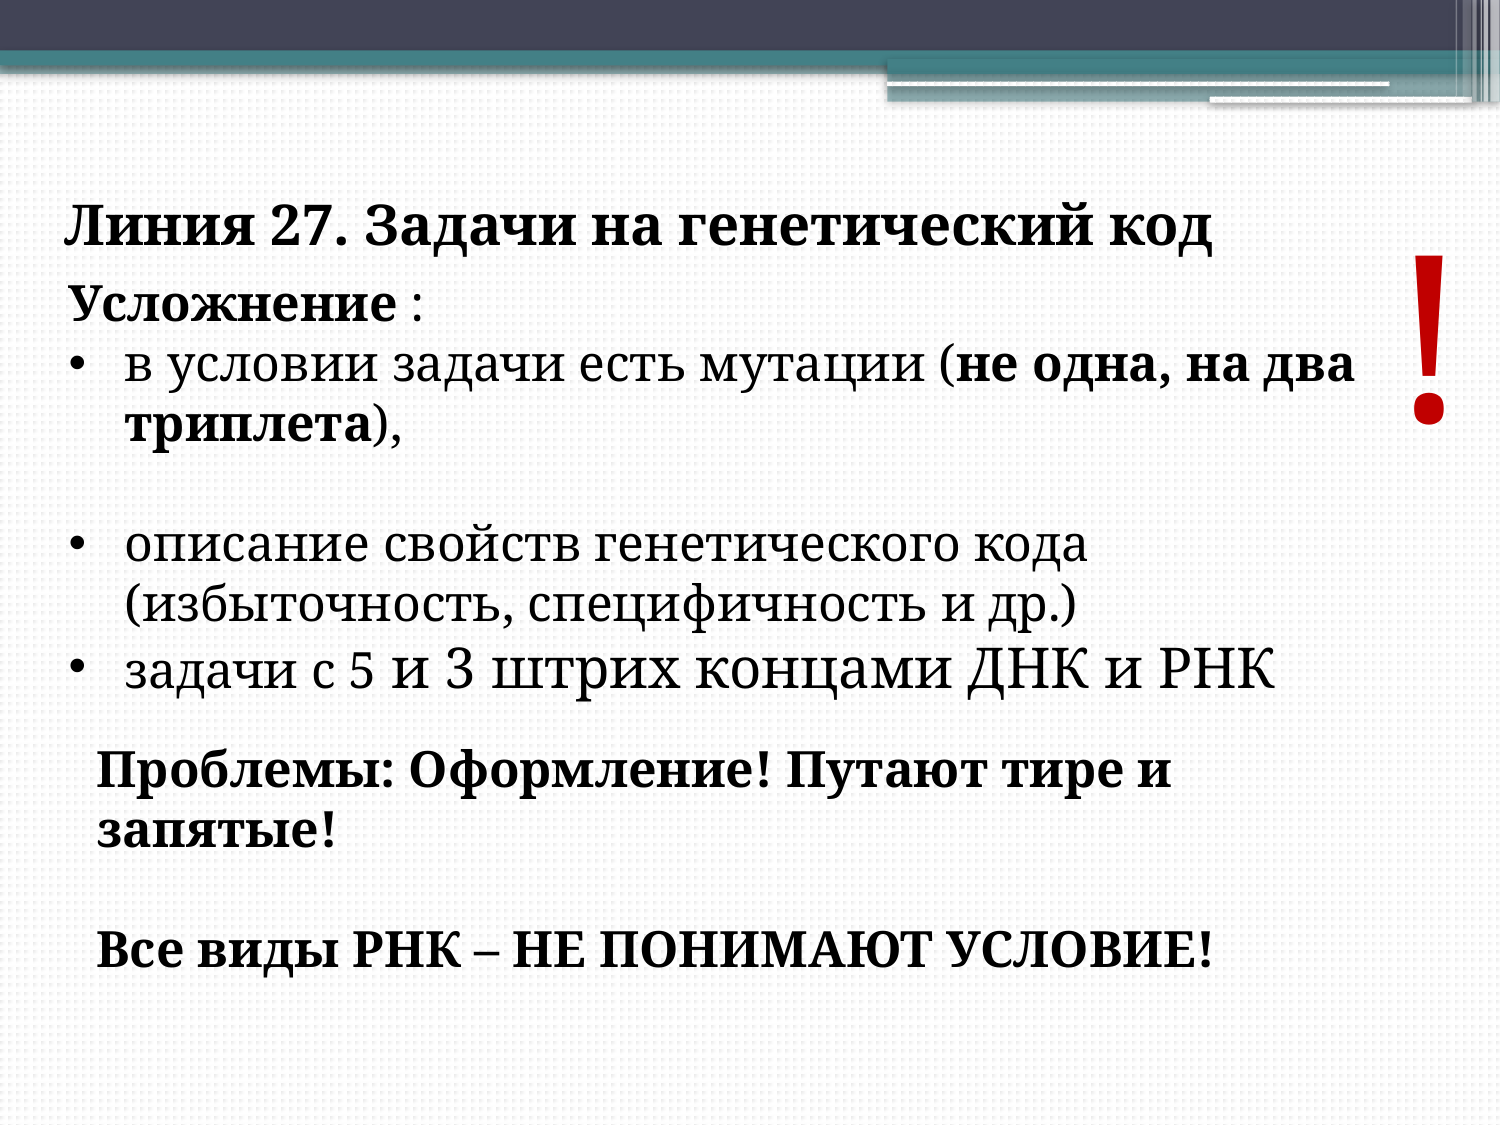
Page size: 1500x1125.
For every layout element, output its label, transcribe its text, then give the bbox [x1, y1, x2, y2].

text_box Усложнение : в условии задачи есть мутации (не одна, на два триплета), описание свойств генетического кода (избыточность, специфичность и др.) задачи с 5 и 3 штрих концами ДНК и РНК [53, 264, 1460, 707]
text_box Проблемы: Оформление! Путают тире и запятые! Все виды РНК – НЕ ПОНИМАЮТ УСЛОВИЕ! [81, 729, 1439, 985]
text_box Линия 27. Задачи на генетический код [49, 181, 1375, 279]
text_box ! [1375, 181, 1439, 478]
